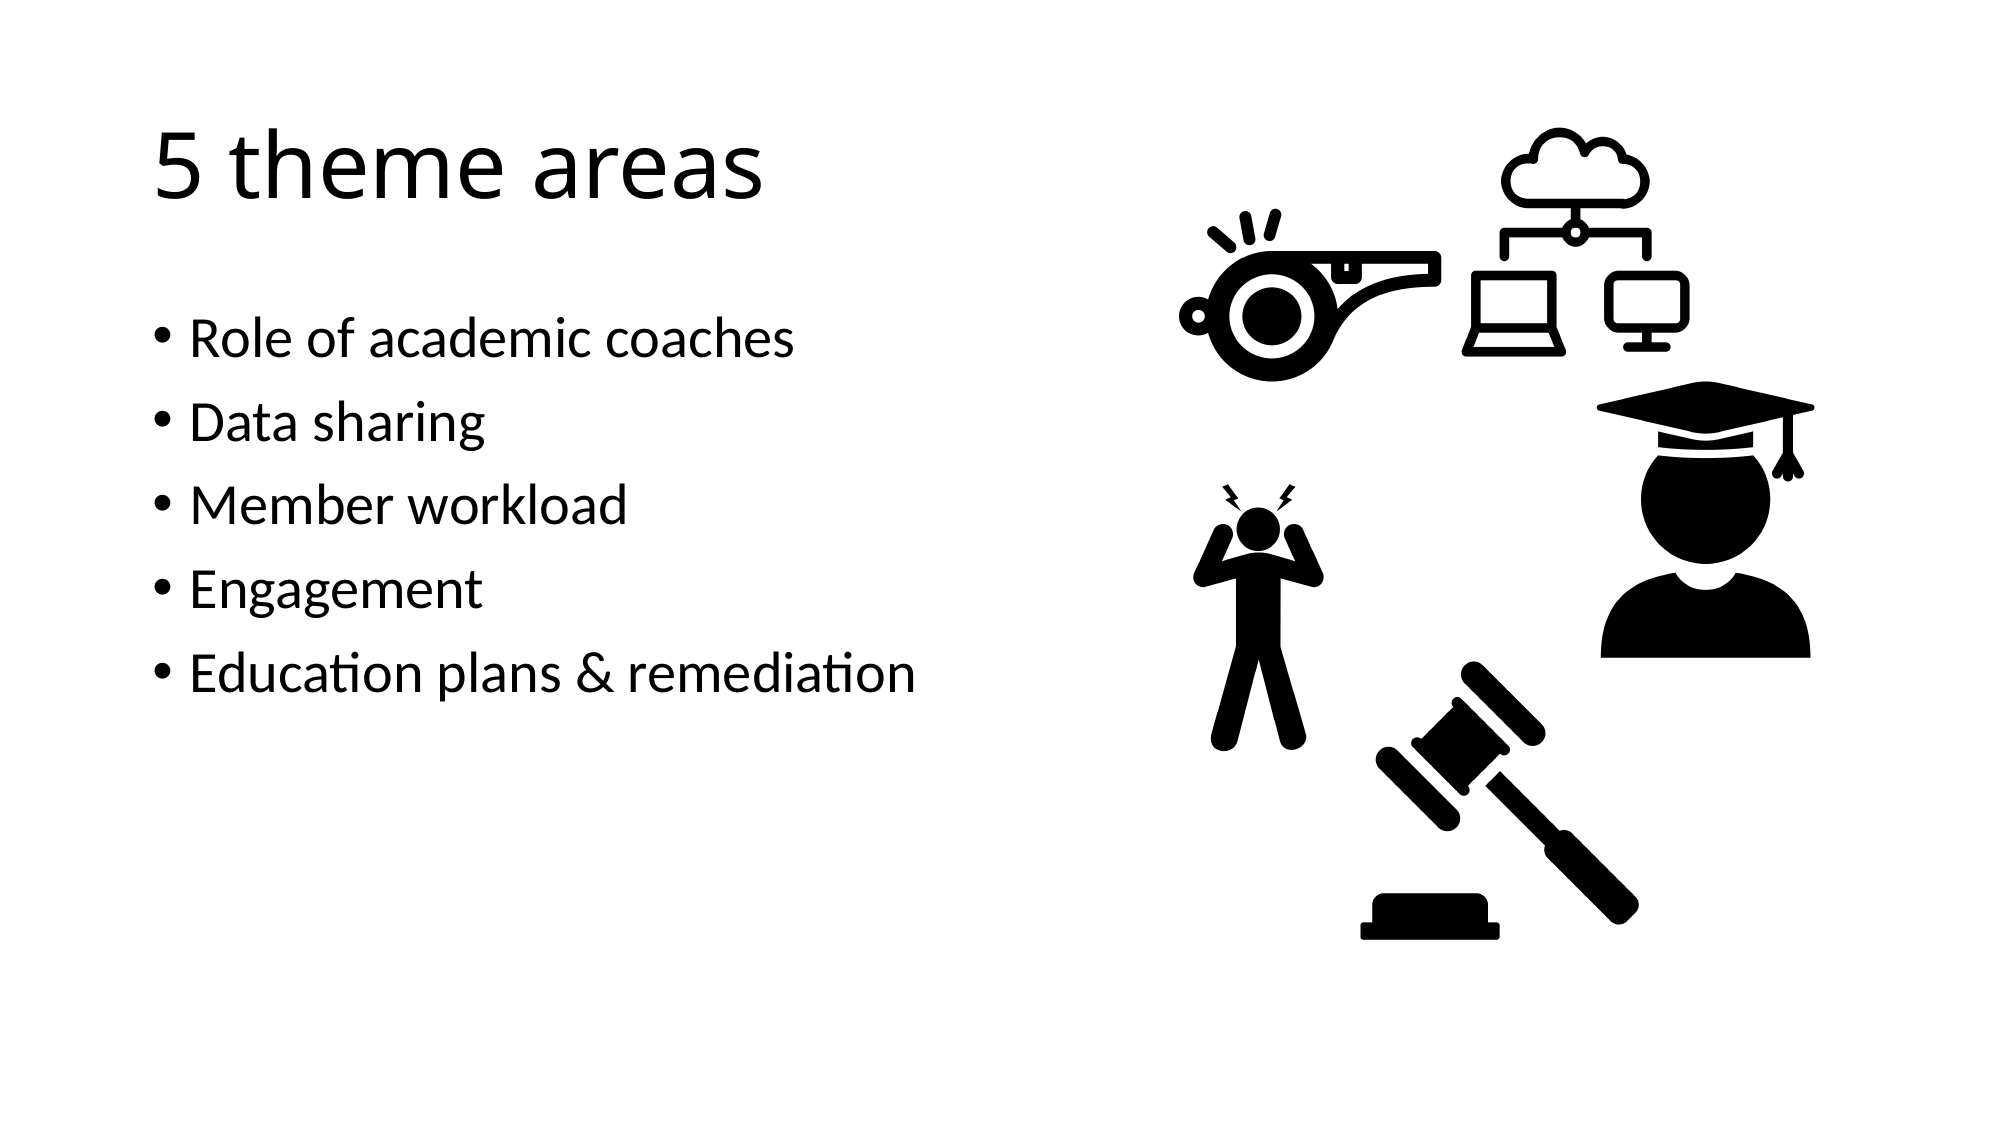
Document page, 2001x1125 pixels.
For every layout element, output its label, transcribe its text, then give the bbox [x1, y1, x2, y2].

picture [1102, 118, 1859, 956]
title 5 theme areas [137, 59, 1863, 278]
list Role of academic coaches Data sharing Member workload Engagement Education plans & remediation [137, 299, 1863, 1014]
